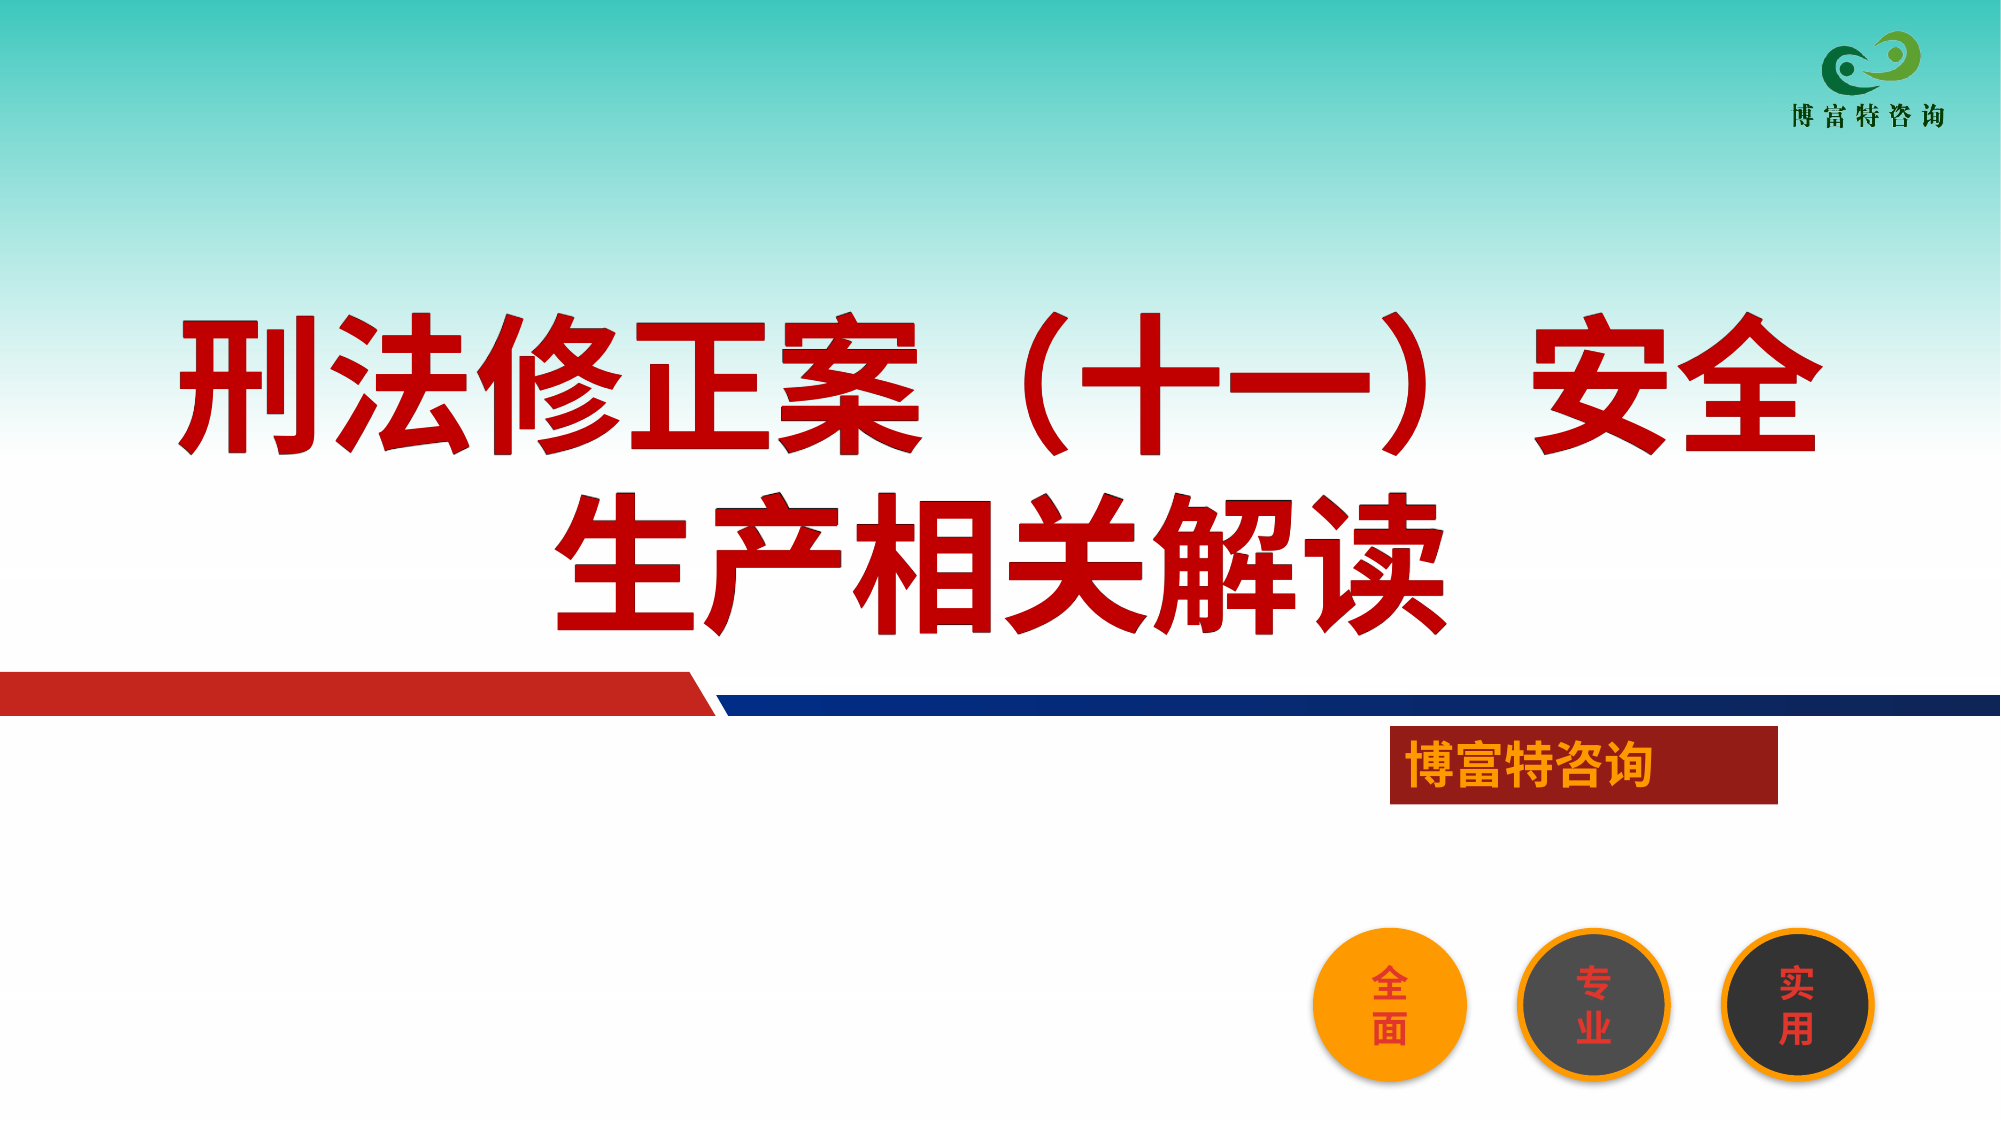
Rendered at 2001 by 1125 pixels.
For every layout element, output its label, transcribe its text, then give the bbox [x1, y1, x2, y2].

text_box 专业 [1516, 927, 1671, 1082]
text_box [715, 694, 2001, 716]
text_box 实用 [1720, 927, 1875, 1082]
picture [0, 0, 2001, 1125]
text_box 全面 [1313, 927, 1467, 1082]
text_box 博富特咨询 [1390, 726, 1778, 805]
text_box 刑法修正案（十一）安全 生产相关解读 [55, 296, 1946, 646]
text_box [0, 671, 716, 716]
